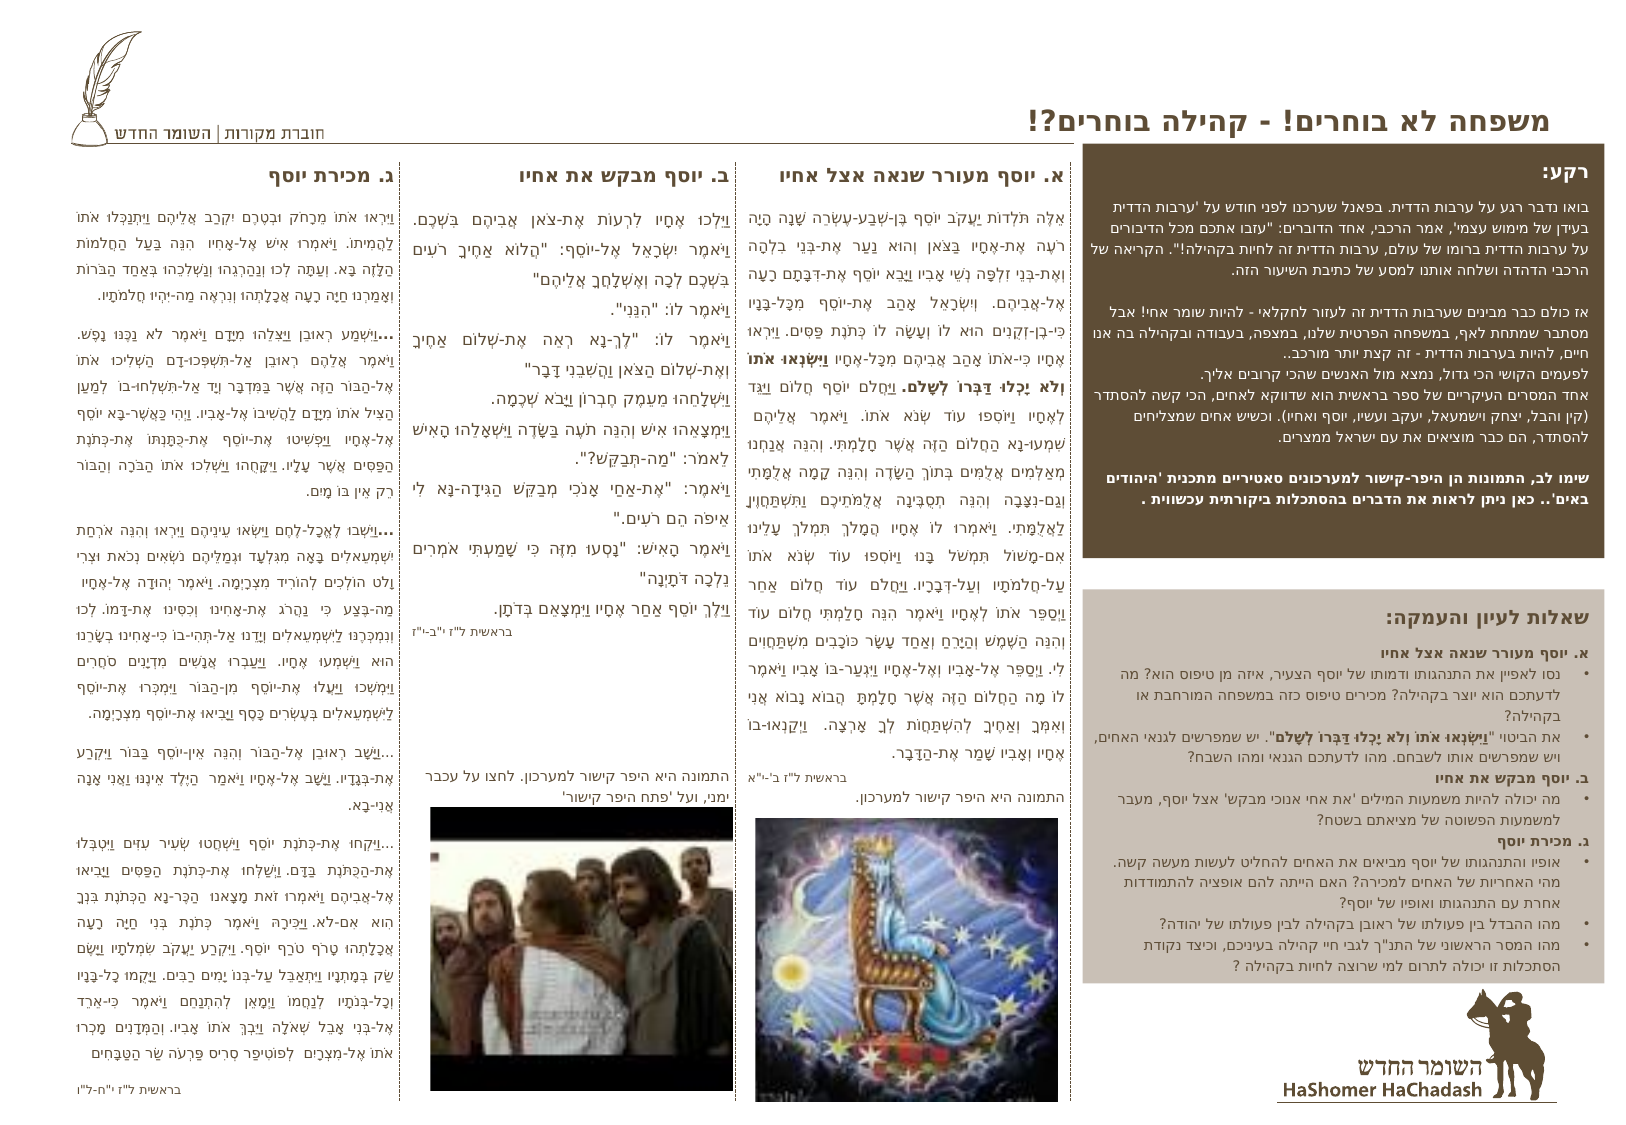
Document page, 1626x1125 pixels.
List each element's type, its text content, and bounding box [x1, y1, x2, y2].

text_box ג. מכירת יוסף וַיִּרְאוּ אֹתוֹ מֵרָחֹק וּבְטֶרֶם יִקְרַב אֲלֵיהֶם וַיִּתְנַכְּלוּ אֹתוֹ לַהֲמִיתוֹ. וַיֹּאמְרוּ אִישׁ אֶל-אָחִיו הִנֵּה בַּעַל הַחֲלֹמוֹת הַלָּזֶה בָּא. וְעַתָּה לְכוּ וְנַהַרְגֵהוּ וְנַשְׁלִכֵהוּ בְּאַחַד הַבֹּרוֹת וְאָמַרְנוּ חַיָּה רָעָה אֲכָלָתְהוּ וְנִרְאֶה מַה-יִּהְיוּ חֲלֹמֹתָיו. ...וַיִּשְׁמַע רְאוּבֵן וַיַּצִּלֵהוּ מִיָּדָם וַיֹּאמֶר לֹא נַכֶּנּוּ נָפֶשׁ. וַיֹּאמֶר אֲלֵהֶם רְאוּבֵן אַל-תִּשְׁפְּכוּ-דָם הַשְׁלִיכוּ אֹתוֹ אֶל-הַבּוֹר הַזֶּה אֲשֶׁר בַּמִּדְבָּר וְיָד אַל-תִּשְׁלְחוּ-בוֹ לְמַעַן הַצִּיל אֹתוֹ מִיָּדָם לַהֲשִׁיבוֹ אֶל-אָבִיו. וַיְהִי כַּאֲשֶׁר-בָּא יוֹסֵף אֶל-אֶחָיו וַיַּפְשִׁיטוּ אֶת-יוֹסֵף אֶת-כֻּתָּנְתּוֹ אֶת-כְּתֹנֶת הַפַּסִּים אֲשֶׁר עָלָיו. וַיִּקָּחֻהוּ וַיַּשְׁלִכוּ אֹתוֹ הַבֹּרָה וְהַבּוֹר רֵק אֵין בּוֹ מָיִם. ...וַיֵּשְׁבוּ לֶאֱכָל-לֶחֶם וַיִּשְׂאוּ עֵינֵיהֶם וַיִּרְאוּ וְהִנֵּה אֹרְחַת יִשְׁמְעֵאלִים בָּאָה מִגִּלְעָד וּגְמַלֵּיהֶם נֹשְׂאִים נְכֹאת וּצְרִי וָלֹט הוֹלְכִים לְהוֹרִיד מִצְרָיְמָה. וַיֹּאמֶר יְהוּדָה אֶל-אֶחָיו מַה-בֶּצַע כִּי נַהֲרֹג אֶת-אָחִינוּ וְכִסִּינוּ אֶת-דָּמוֹ. לְכוּ וְנִמְכְּרֶנּוּ לַיִּשְׁמְעֵאלִים וְיָדֵנוּ אַל-תְּהִי-בוֹ כִּי-אָחִינוּ בְשָׂרֵנוּ הוּא וַיִּשְׁמְעוּ אֶחָיו. וַיַּעַבְרוּ אֲנָשִׁים מִדְיָנִים סֹחֲרִים וַיִּמְשְׁכוּ וַיַּעֲלוּ אֶת-יוֹסֵף מִן-הַבּוֹר וַיִּמְכְּרוּ אֶת-יוֹסֵף לַיִּשְׁמְעֵאלִים בְּעֶשְׂרִים כָּסֶף וַיָּבִיאוּ אֶת-יוֹסֵף מִצְרָיְמָה. ...וַיָּשָׁב רְאוּבֵן אֶל-הַבּוֹר וְהִנֵּה אֵין-יוֹסֵף בַּבּוֹר וַיִּקְרַע אֶת-בְּגָדָיו. וַיָּשָׁב אֶל-אֶחָיו וַיֹּאמַר הַיֶּלֶד אֵינֶנּוּ וַאֲנִי אָנָה אֲנִי-בָא. ...וַיִּקְחוּ אֶת-כְּתֹנֶת יוֹסֵף וַיִּשְׁחֲטוּ שְׂעִיר עִזִּים וַיִּטְבְּלוּ אֶת-הַכֻּתֹּנֶת בַּדָּם. וַיְשַׁלְּחוּ אֶת-כְּתֹנֶת הַפַּסִּים וַיָּבִיאוּ אֶל-אֲבִיהֶם וַיֹּאמְרוּ זֹאת מָצָאנוּ הַכֶּר-נָא הַכְּתֹנֶת בִּנְךָ הִוא אִם-לֹא. וַיַּכִּירָהּ וַיֹּאמֶר כְּתֹנֶת בְּנִי חַיָּה רָעָה אֲכָלָתְהוּ טָרֹף טֹרַף יוֹסֵף. וַיִּקְרַע יַעֲקֹב שִׂמְלֹתָיו וַיָּשֶׂם שַׂק בְּמָתְנָיו וַיִּתְאַבֵּל עַל-בְּנוֹ יָמִים רַבִּים. וַיָּקֻמוּ כָל-בָּנָיו וְכָל-בְּנֹתָיו לְנַחֲמוֹ וַיְמָאֵן לְהִתְנַחֵם וַיֹּאמֶר כִּי-אֵרֵד אֶל-בְּנִי אָבֵל שְׁאֹלָה וַיֵּבְךְּ אֹתוֹ אָבִיו. וְהַמְּדָנִים מָכְרוּ אֹתוֹ אֶל-מִצְרָיִם לְפוֹטִיפַר סְרִיס פַּרְעֹה שַׂר הַטַּבָּחִים בראשית ל"ז י"ח-ל"ו [68, 161, 403, 1103]
text_box שאלות לעיון והעמקה: א. יוסף מעורר שנאה אצל אחיו נסו לאפיין את התנהגותו ודמותו של יוסף הצעיר, איזה מן טיפוס הוא? מה לדעתכם הוא יוצר בקהילה? מכירים טיפוס כזה במשפחה המורחבת או בקהילה? את הביטוי "וַיִּשְׂנְאוּ אֹתוֹ וְלֹא יָכְלוּ דַּבְּרוֹ לְשָׁלֹם". יש שמפרשים לגנאי האחים, ויש שמפרשים אותו לשבחם. מהו לדעתכם הגנאי ומהו השבח? ב. יוסף מבקש את אחיו מה יכולה להיות משמעות המילים 'את אחי אנוכי מבקש' אצל יוסף, מעבר למשמעות הפשוטה של מציאתם בשטח? ג. מכירת יוסף אופיו והתנהגותו של יוסף מביאים את האחים להחליט לעשות מעשה קשה. מהי האחריות של האחים למכירה? האם הייתה להם אופציה להתמודדות אחרת עם התנהגותו ואופיו של יוסף? מהו ההבדל בין פעולתו של ראובן בקהילה לבין פעולתו של יהודה? מהו המסר הראשוני של התנ"ך לגבי חיי קהילה בעיניכם, וכיצד נקודת הסתכלות זו יכולה לתרום למי שרוצה לחיות בקהילה ? [1082, 588, 1605, 984]
text_box רקע: בואו נדבר רגע על ערבות הדדית. בפאנל שערכנו לפני חודש על 'ערבות הדדית בעידן של מימוש עצמי', אמר הרכבי, אחד הדוברים: "עזבו אתכם מכל הדיבורים על ערבות הדדית ברומו של עולם, ערבות הדדית זה לחיות בקהילה!". הקריאה של הרכבי הדהדה ושלחה אותנו למסע של כתיבת השיעור הזה. אז כולם כבר מבינים שערבות הדדית זה לעזור לחקלאי - להיות שומר אחי! אבל מסתבר שמתחת לאף, במשפחה הפרטית שלנו, במצפה, בעבודה ובקהילה בה אנו חיים, להיות בערבות הדדית - זה קצת יותר מורכב.. לפעמים הקושי הכי גדול, נמצא מול האנשים שהכי קרובים אליך. אחד המסרים העיקריים של ספר בראשית הוא שדווקא לאחים, הכי קשה להסתדר (קין והבל, יצחק וישמעאל, יעקב ועשיו, יוסף ואחיו). וכשיש אחים שמצליחים להסתדר, הם כבר מוציאים את עם ישראל ממצרים. שימו לב, התמונות הן היפר-קישור למערכונים סאטיריים מתכנית 'היהודים באים'.. כאן ניתן לראות את הדברים בהסתכלות ביקורתית עכשווית . [1082, 143, 1605, 559]
picture [430, 807, 733, 1091]
text_box א. יוסף מעורר שנאה אצל אחיו אֵלֶּה תֹּלְדוֹת יַעֲקֹב יוֹסֵף בֶּן-שְׁבַע-עֶשְׂרֵה שָׁנָה הָיָה רֹעֶה אֶת-אֶחָיו בַּצֹּאן וְהוּא נַעַר אֶת-בְּנֵי בִלְהָה וְאֶת-בְּנֵי זִלְפָּה נְשֵׁי אָבִיו וַיָּבֵא יוֹסֵף אֶת-דִּבָּתָם רָעָה אֶל-אֲבִיהֶם. וְיִשְׂרָאֵל אָהַב אֶת-יוֹסֵף מִכָּל-בָּנָיו כִּי-בֶן-זְקֻנִים הוּא לוֹ וְעָשָׂה לוֹ כְּתֹנֶת פַּסִּים. וַיִּרְאוּ אֶחָיו כִּי-אֹתוֹ אָהַב אֲבִיהֶם מִכָּל-אֶחָיו וַיִּשְׂנְאוּ אֹתוֹ וְלֹא יָכְלוּ דַּבְּרוֹ לְשָׁלֹם. וַיַּחֲלֹם יוֹסֵף חֲלוֹם וַיַּגֵּד לְאֶחָיו וַיּוֹסִפוּ עוֹד שְׂנֹא אֹתוֹ. וַיֹּאמֶר אֲלֵיהֶם שִׁמְעוּ-נָא הַחֲלוֹם הַזֶּה אֲשֶׁר חָלָמְתִּי. וְהִנֵּה אֲנַחְנוּ מְאַלְּמִים אֲלֻמִּים בְּתוֹךְ הַשָּׂדֶה וְהִנֵּה קָמָה אֲלֻמָּתִי וְגַם-נִצָּבָה וְהִנֵּה תְסֻבֶּינָה אֲלֻמֹּתֵיכֶם וַתִּשְׁתַּחֲוֶיןָ לַאֲלֻמָּתִי. וַיֹּאמְרוּ לוֹ אֶחָיו הֲמָלֹךְ תִּמְלֹךְ עָלֵינוּ אִם-מָשׁוֹל תִּמְשֹׁל בָּנוּ וַיּוֹסִפוּ עוֹד שְׂנֹא אֹתוֹ עַל-חֲלֹמֹתָיו וְעַל-דְּבָרָיו. וַיַּחֲלֹם עוֹד חֲלוֹם אַחֵר וַיְסַפֵּר אֹתוֹ לְאֶחָיו וַיֹּאמֶר הִנֵּה חָלַמְתִּי חֲלוֹם עוֹד וְהִנֵּה הַשֶּׁמֶשׁ וְהַיָּרֵחַ וְאַחַד עָשָׂר כּוֹכָבִים מִשְׁתַּחֲוִים לִי. וַיְסַפֵּר אֶל-אָבִיו וְאֶל-אֶחָיו וַיִּגְעַר-בּוֹ אָבִיו וַיֹּאמֶר לוֹ מָה הַחֲלוֹם הַזֶּה אֲשֶׁר חָלָמְתָּ הֲבוֹא נָבוֹא אֲנִי וְאִמְּךָ וְאַחֶיךָ לְהִשְׁתַּחֲו‍ֹת לְךָ אָרְצָה. וַיְקַנְאוּ-בוֹ אֶחָיו וְאָבִיו שָׁמַר אֶת-הַדָּבָר. בראשית ל"ז ב'-י"א התמונה היא היפר קישור למערכון. [739, 161, 1074, 1103]
text_box ב. יוסף מבקש את אחיו וַיֵּלְכוּ אֶחָיו לִרְעוֹת אֶת-צֹאן אֲבִיהֶם בִּשְׁכֶם. וַיֹּאמֶר יִשְׂרָאֵל אֶל-יוֹסֵף: "הֲלוֹא אַחֶיךָ רֹעִים בִּשְׁכֶם לְכָה וְאֶשְׁלָחֲךָ אֲלֵיהֶם" וַיֹּאמֶר לוֹ: "הִנֵּנִי". וַיֹּאמֶר לוֹ: "לֶךְ-נָא רְאֵה אֶת-שְׁלוֹם אַחֶיךָ וְאֶת-שְׁלוֹם הַצֹּאן וַהֲשִׁבֵנִי דָּבָר" וַיִּשְׁלָחֵהוּ מֵעֵמֶק חֶבְרוֹן וַיָּבֹא שְׁכֶמָה. וַיִּמְצָאֵהוּ אִישׁ וְהִנֵּה תֹעֶה בַּשָּׂדֶה וַיִּשְׁאָלֵהוּ הָאִישׁ לֵאמֹר: "מַה-תְּבַקֵּשׁ?". וַיֹּאמֶר: "אֶת-אַחַי אָנֹכִי מְבַקֵּשׁ הַגִּידָה-נָּא לִי אֵיפֹה הֵם רֹעִים." וַיֹּאמֶר הָאִישׁ: "נָסְעוּ מִזֶּה כִּי שָׁמַעְתִּי אֹמְרִים נֵלְכָה דֹּתָיְנָה" וַיֵּלֶךְ יוֹסֵף אַחַר אֶחָיו וַיִּמְצָאֵם בְּדֹתָן. בראשית ל"ז י"ב-י"ז התמונה היא היפר קישור למערכון. לחצו על עכבר ימני, ועל 'פתח היפר קישור' [404, 161, 738, 1103]
title משפחה לא בוחרים! - קהילה בוחרים?! [334, 99, 1566, 142]
picture [755, 818, 1058, 1102]
